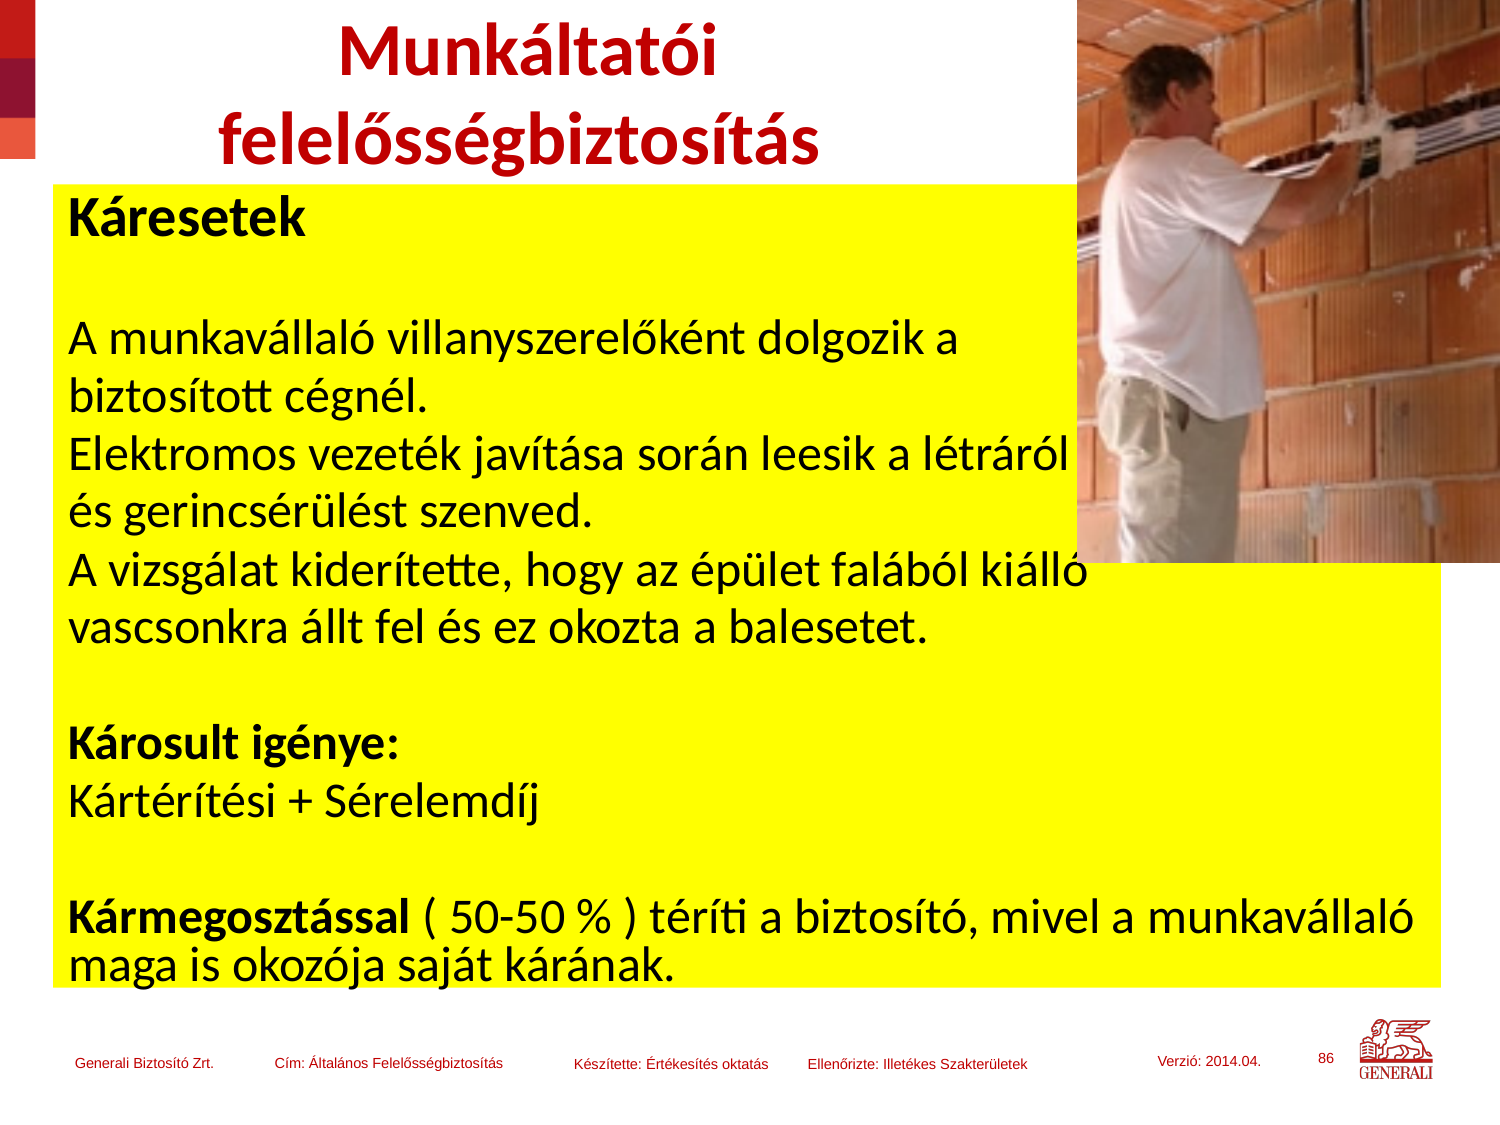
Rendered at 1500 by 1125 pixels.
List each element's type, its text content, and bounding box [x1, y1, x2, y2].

text_box [112, 385, 1464, 988]
list Káresetek A munkavállaló villanyszerelőként dolgozik a biztosított cégnél. Elektromos vezeték javítása során leesik a létráról és gerincsérülést szenved. A vizsgálat kiderítette, hogy az épület falából kiálló vascsonkra állt fel és ez okozta a balesetet. Károsult igénye: Kártérítési + Sérelemdíj Kármegosztással ( 50-50 % ) téríti a biztosító, mivel a munkavállaló maga is okozója saját kárának. [53, 184, 1072, 988]
picture [1077, 0, 1500, 563]
title Munkáltatói felelősségbiztosítás [109, 30, 948, 149]
